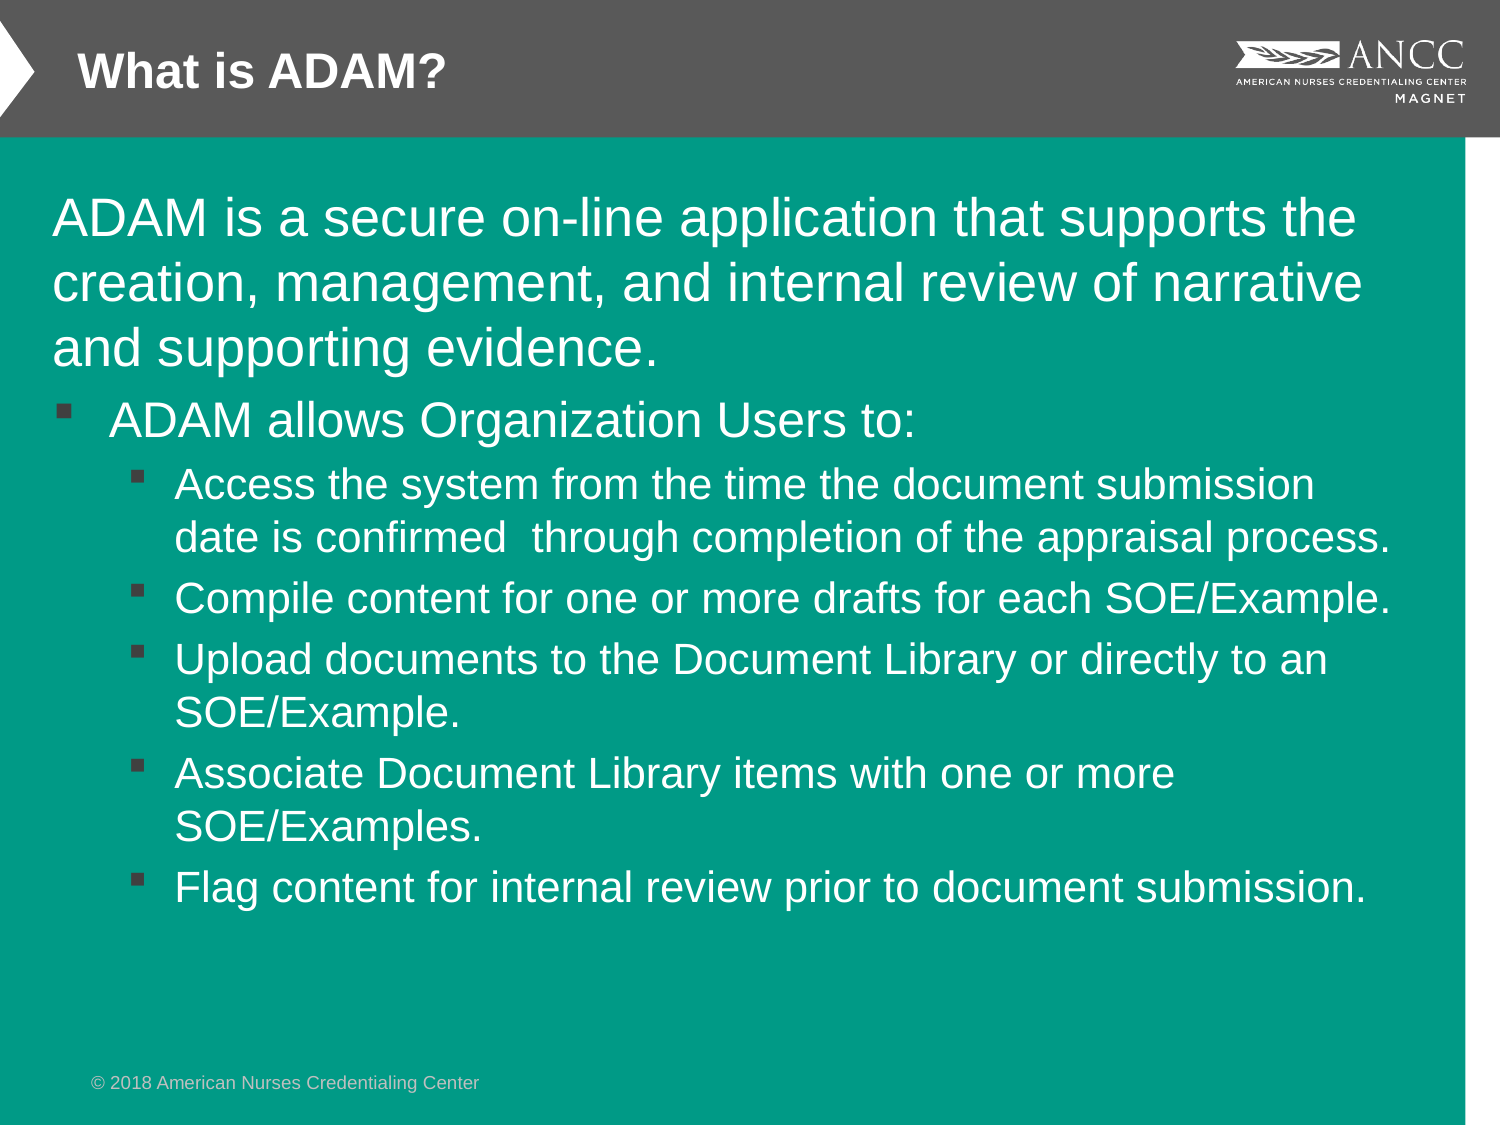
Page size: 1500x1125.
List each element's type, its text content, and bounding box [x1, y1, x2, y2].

list What is ADAM? [62, 0, 1188, 138]
picture [1235, 40, 1466, 103]
list ADAM is a secure on-line application that supports the creation, management, and internal review of narrative and supporting evidence. ADAM allows Organization Users to: Access the system from the time the document submission date is confirmed through completion of the appraisal process. Compile content for one or more drafts for each SOE/Example. Upload documents to the Document Library or directly to an SOE/Example. Associate Document Library items with one or more SOE/Examples. Flag content for internal review prior to document submission. [37, 174, 1425, 1038]
